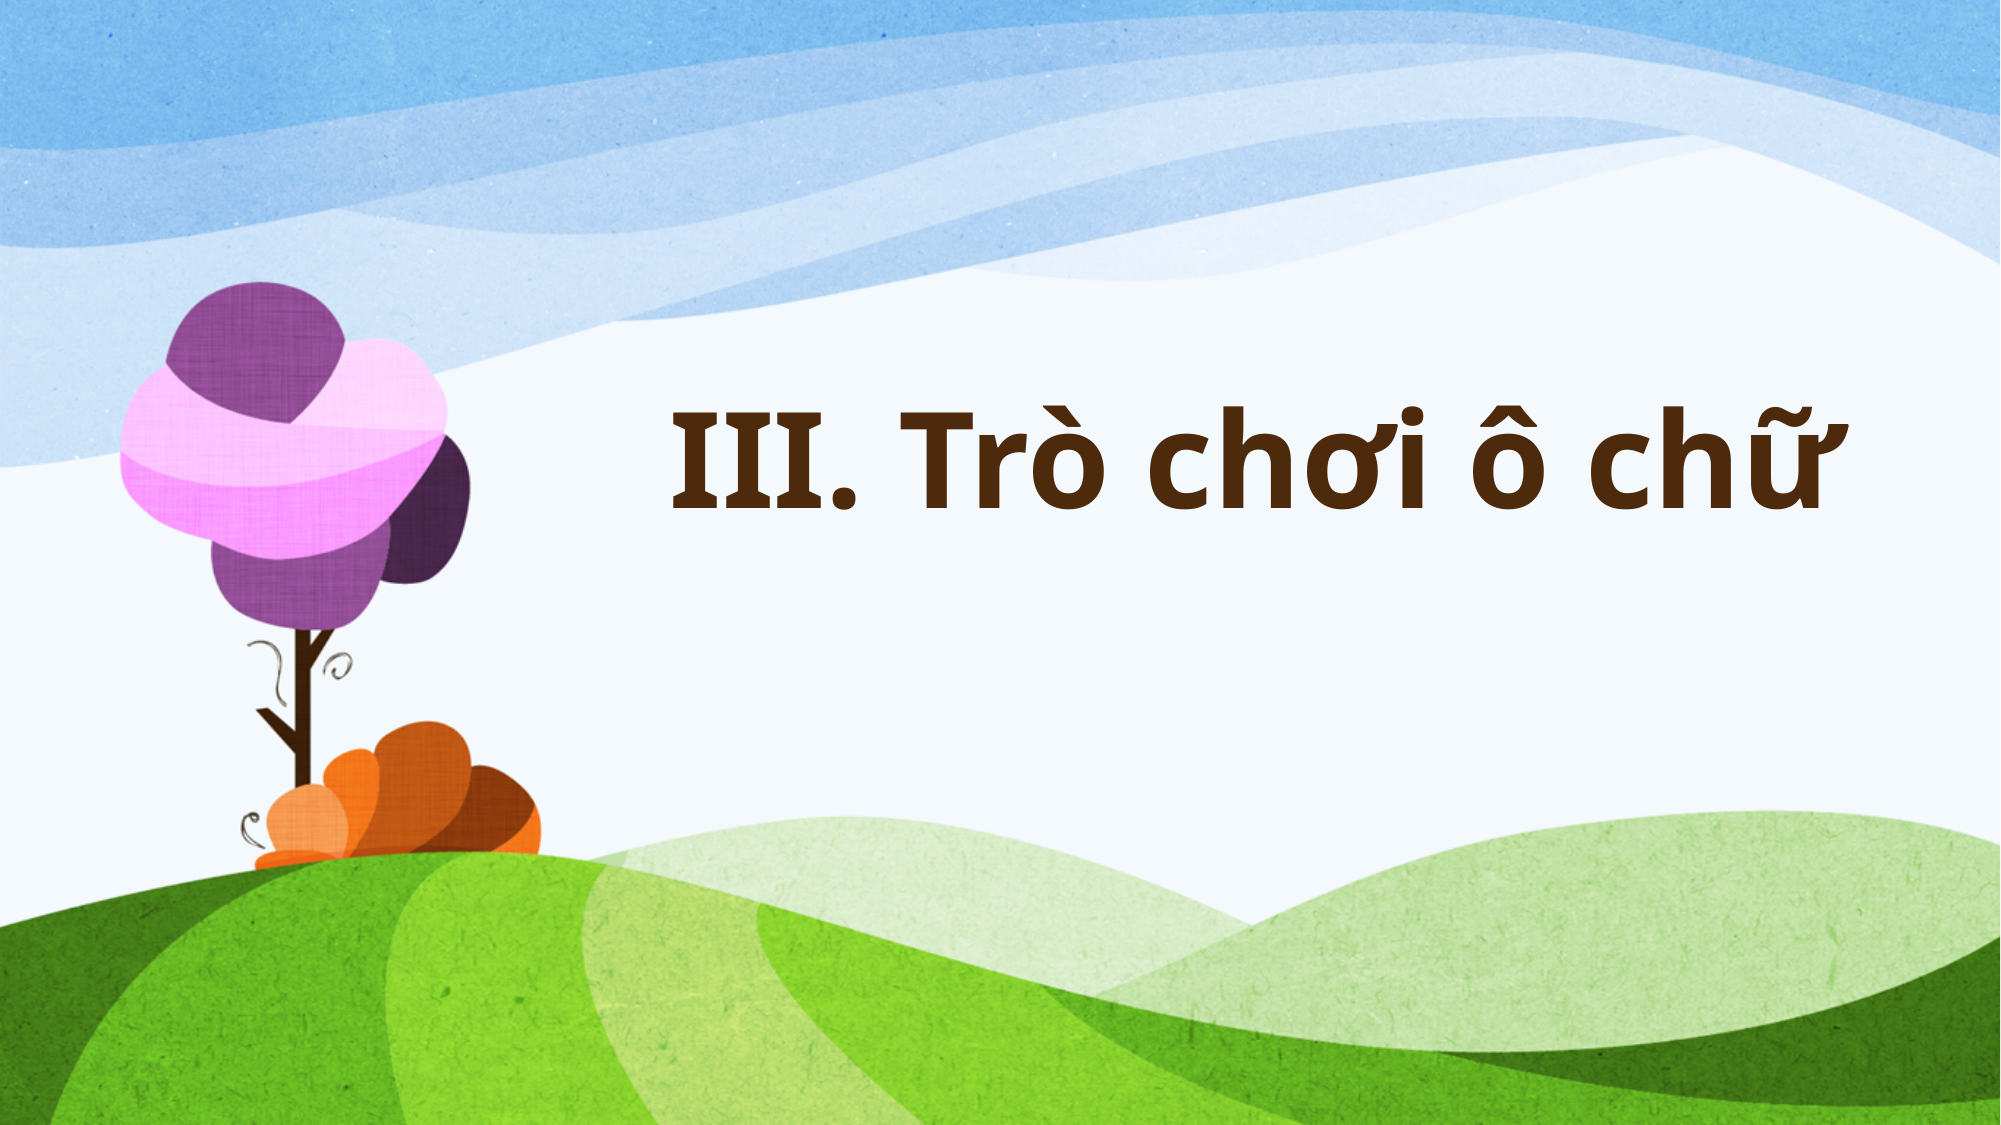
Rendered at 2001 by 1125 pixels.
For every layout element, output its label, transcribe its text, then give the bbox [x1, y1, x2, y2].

picture [0, 0, 2001, 1125]
title III. Trò chơi ô chữ [654, 245, 1860, 546]
